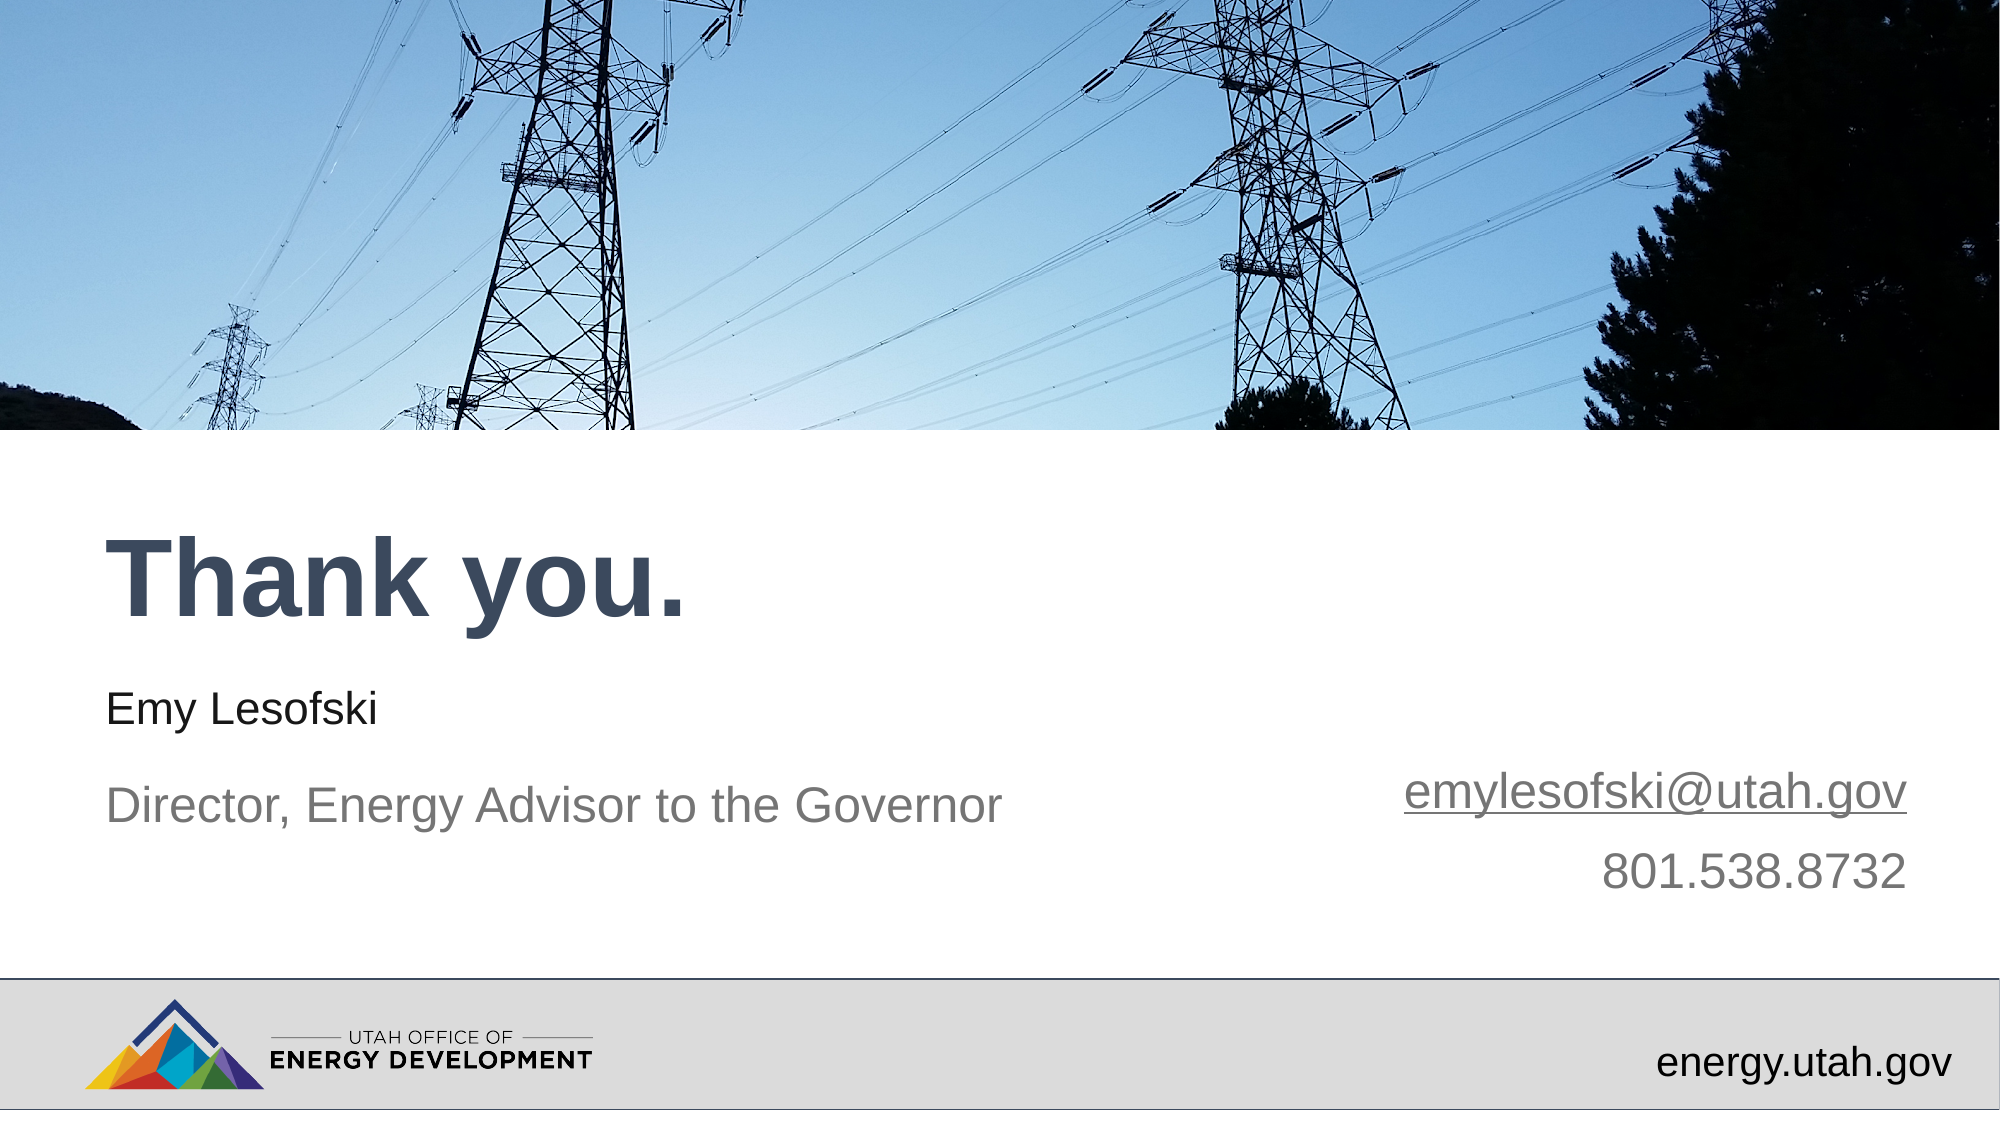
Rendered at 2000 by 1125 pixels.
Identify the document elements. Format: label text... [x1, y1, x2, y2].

picture [69, 988, 608, 1100]
subtitle emylesofski@utah.gov 801.538.8732 [1073, 738, 1928, 834]
picture [0, 0, 2000, 430]
title Thank you. [85, 490, 750, 659]
subtitle Director, Energy Advisor to the Governor [85, 752, 1053, 848]
list Emy Lesofski [85, 658, 503, 752]
